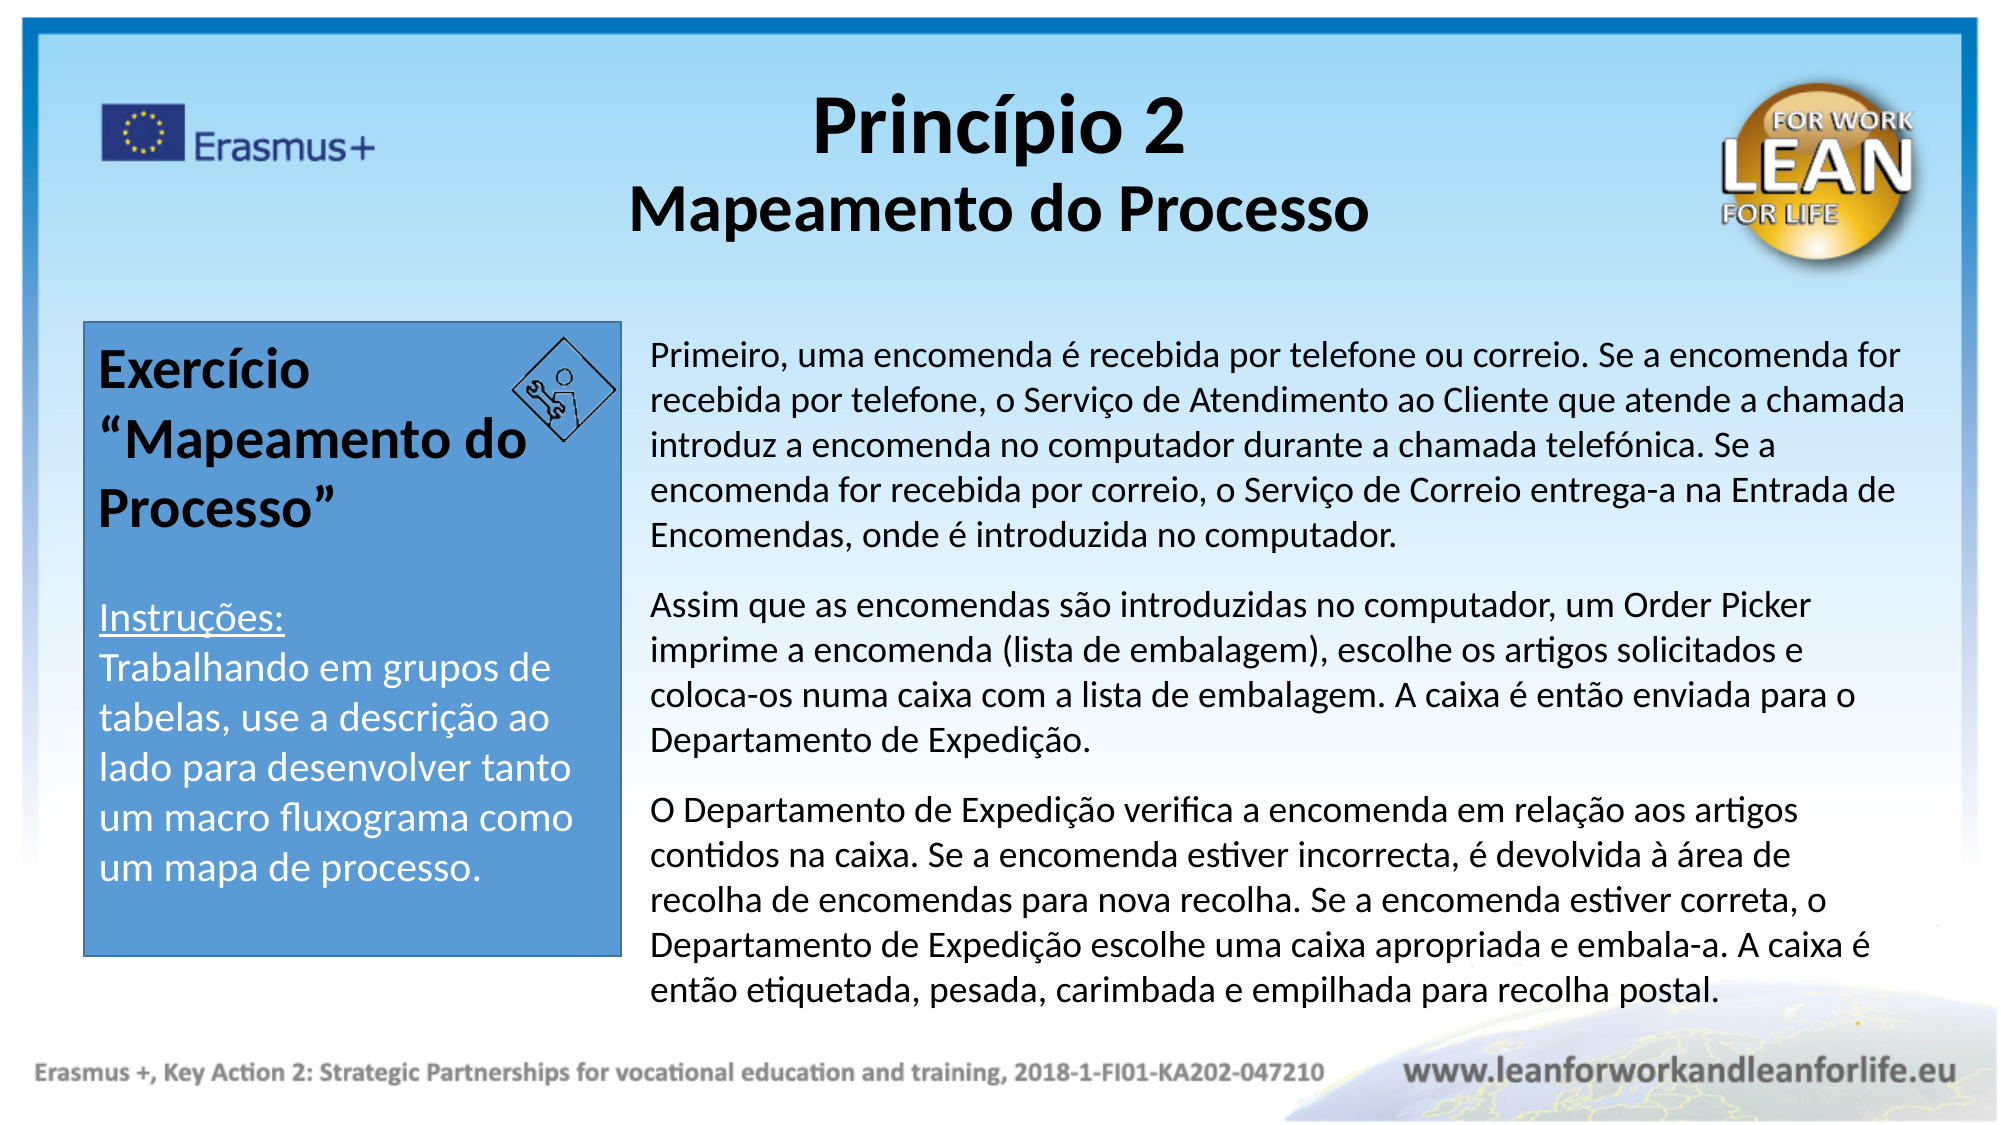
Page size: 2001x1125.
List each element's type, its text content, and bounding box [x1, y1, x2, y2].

text_box Primeiro, uma encomenda é recebida por telefone ou correio. Se a encomenda for recebida por telefone, o Serviço de Atendimento ao Cliente que atende a chamada introduz a encomenda no computador durante a chamada telefónica. Se a encomenda for recebida por correio, o Serviço de Correio entrega-a na Entrada de Encomendas, onde é introduzida no computador. Assim que as encomendas são introduzidas no computador, um Order Picker imprime a encomenda (lista de embalagem), escolhe os artigos solicitados e coloca-os numa caixa com a lista de embalagem. A caixa é então enviada para o Departamento de Expedição. O Departamento de Expedição verifica a encomenda em relação aos artigos contidos na caixa. Se a encomenda estiver incorrecta, é devolvida à área de recolha de encomendas para nova recolha. Se a encomenda estiver correta, o Departamento de Expedição escolhe uma caixa apropriada e embala-a. A caixa é então etiquetada, pesada, carimbada e empilhada para recolha postal. [635, 322, 1924, 1018]
picture [0, 0, 2000, 72]
picture [0, 270, 2000, 1125]
text_box Princípio 2 Mapeamento do Processo [0, 72, 2000, 270]
text_box Exercício “Mapeamento do Processo” Instruções: Trabalhando em grupos de tabelas, use a descrição ao lado para desenvolver tanto um macro fluxograma como um mapa de processo. [83, 321, 622, 957]
